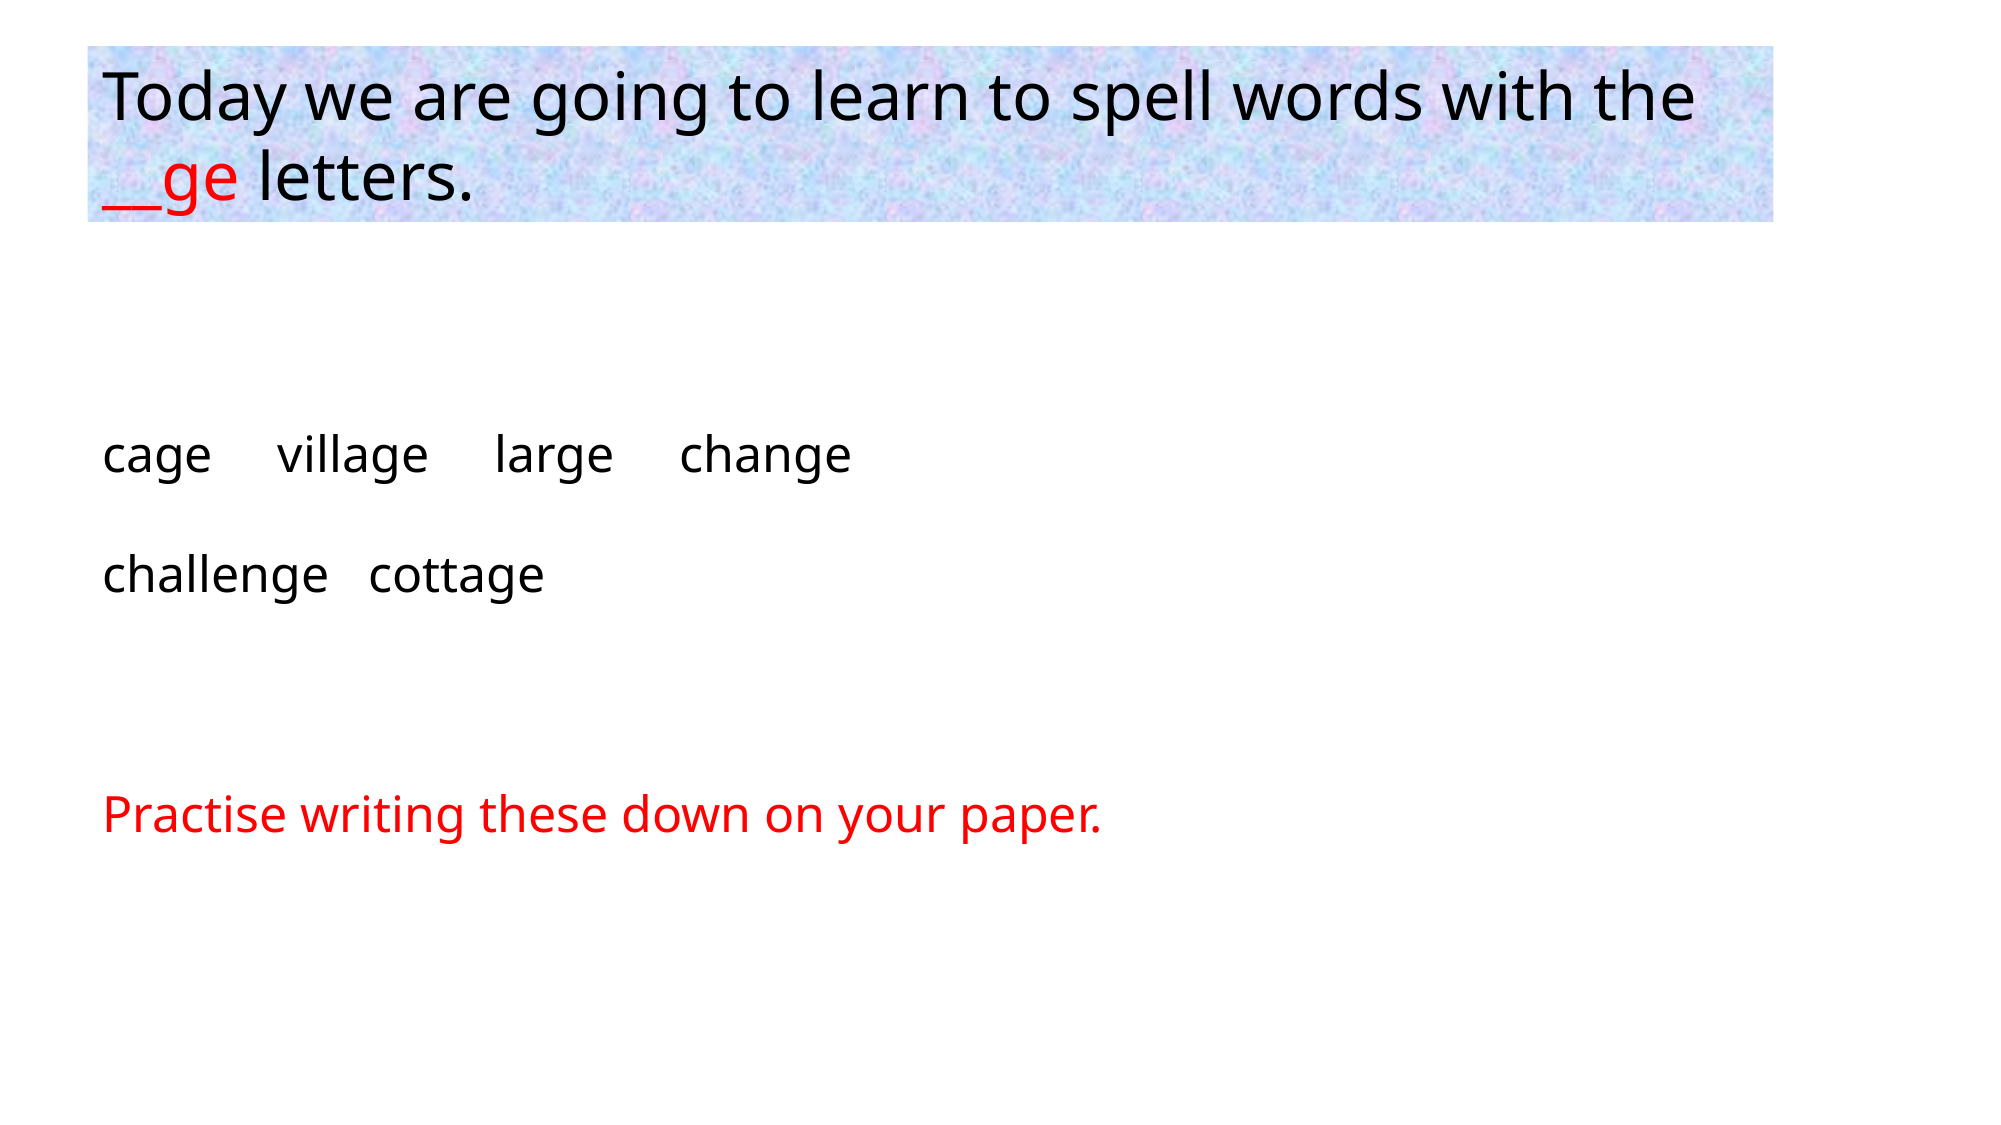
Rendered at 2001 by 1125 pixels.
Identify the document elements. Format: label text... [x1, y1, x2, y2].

text_box cage village large change challenge cottage Practise writing these down on your paper. [87, 414, 1843, 850]
text_box Today we are going to learn to spell words with the __ge letters. [87, 46, 1774, 222]
